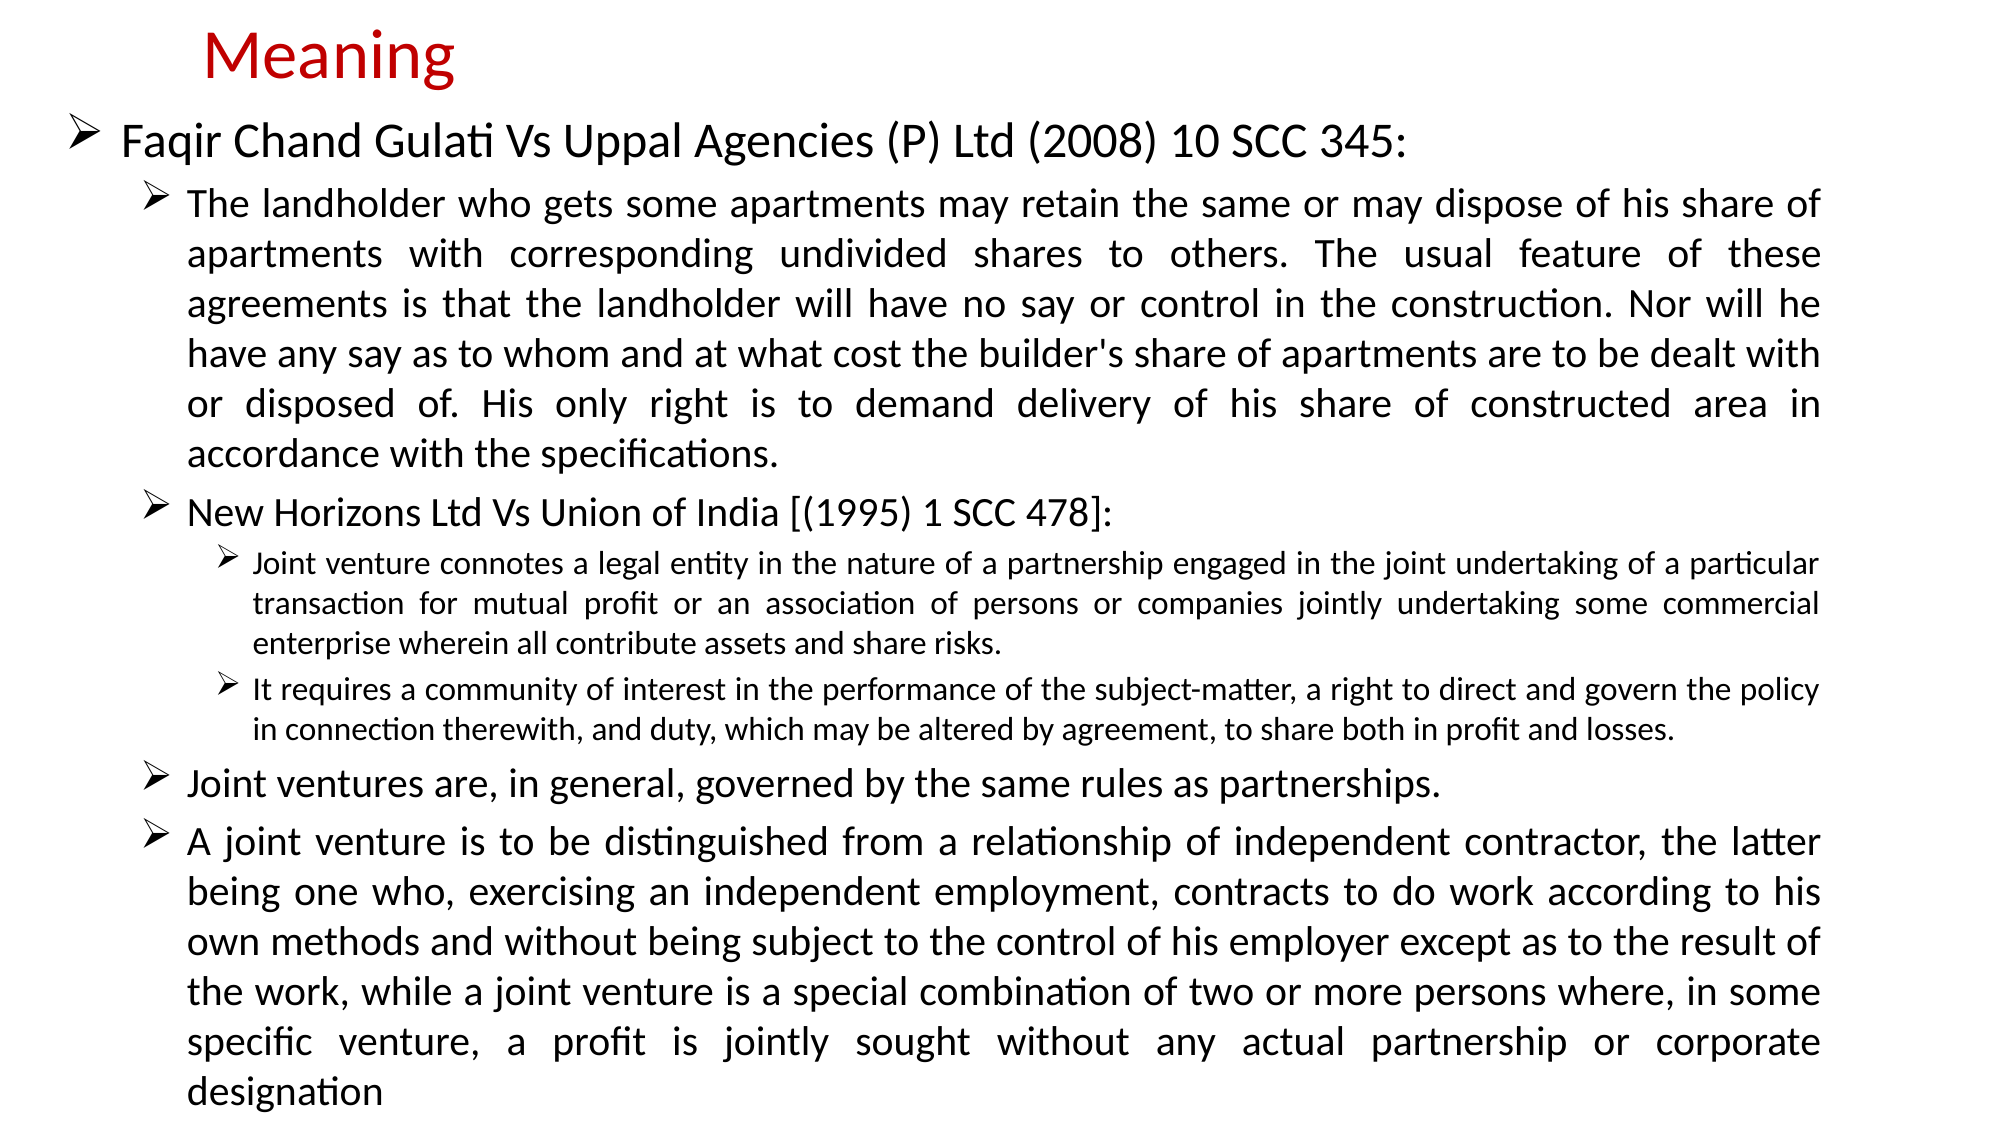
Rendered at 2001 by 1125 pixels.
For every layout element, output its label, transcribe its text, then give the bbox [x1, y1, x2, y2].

list Faqir Chand Gulati Vs Uppal Agencies (P) Ltd (2008) 10 SCC 345: The landholder who gets some apartments may retain the same or may dispose of his share of apartments with corresponding undivided shares to others. The usual feature of these agreements is that the landholder will have no say or control in the construction. Nor will he have any say as to whom and at what cost the builder's share of apartments are to be dealt with or disposed of. His only right is to demand delivery of his share of constructed area in accordance with the specifications. New Horizons Ltd Vs Union of India [(1995) 1 SCC 478]: Joint venture connotes a legal entity in the nature of a partnership engaged in the joint undertaking of a particular transaction for mutual profit or an association of persons or companies jointly undertaking some commercial enterprise wherein all contribute assets and share risks. It requires a community of interest in the performance of the subject-matter, a right to direct and govern the policy in connection therewith, and duty, which may be altered by agreement, to share both in profit and losses. Joint ventures are, in general, governed by the same rules as partnerships. A joint venture is to be distinguished from a relationship of independent contractor, the latter being one who, exercising an independent employment, contracts to do work according to his own methods and without being subject to the control of his employer except as to the result of the work, while a joint venture is a special combination of two or more persons where, in some specific venture, a profit is jointly sought without any actual partnership or corporate designation [50, 99, 1838, 1125]
title Meaning [187, 0, 1750, 100]
